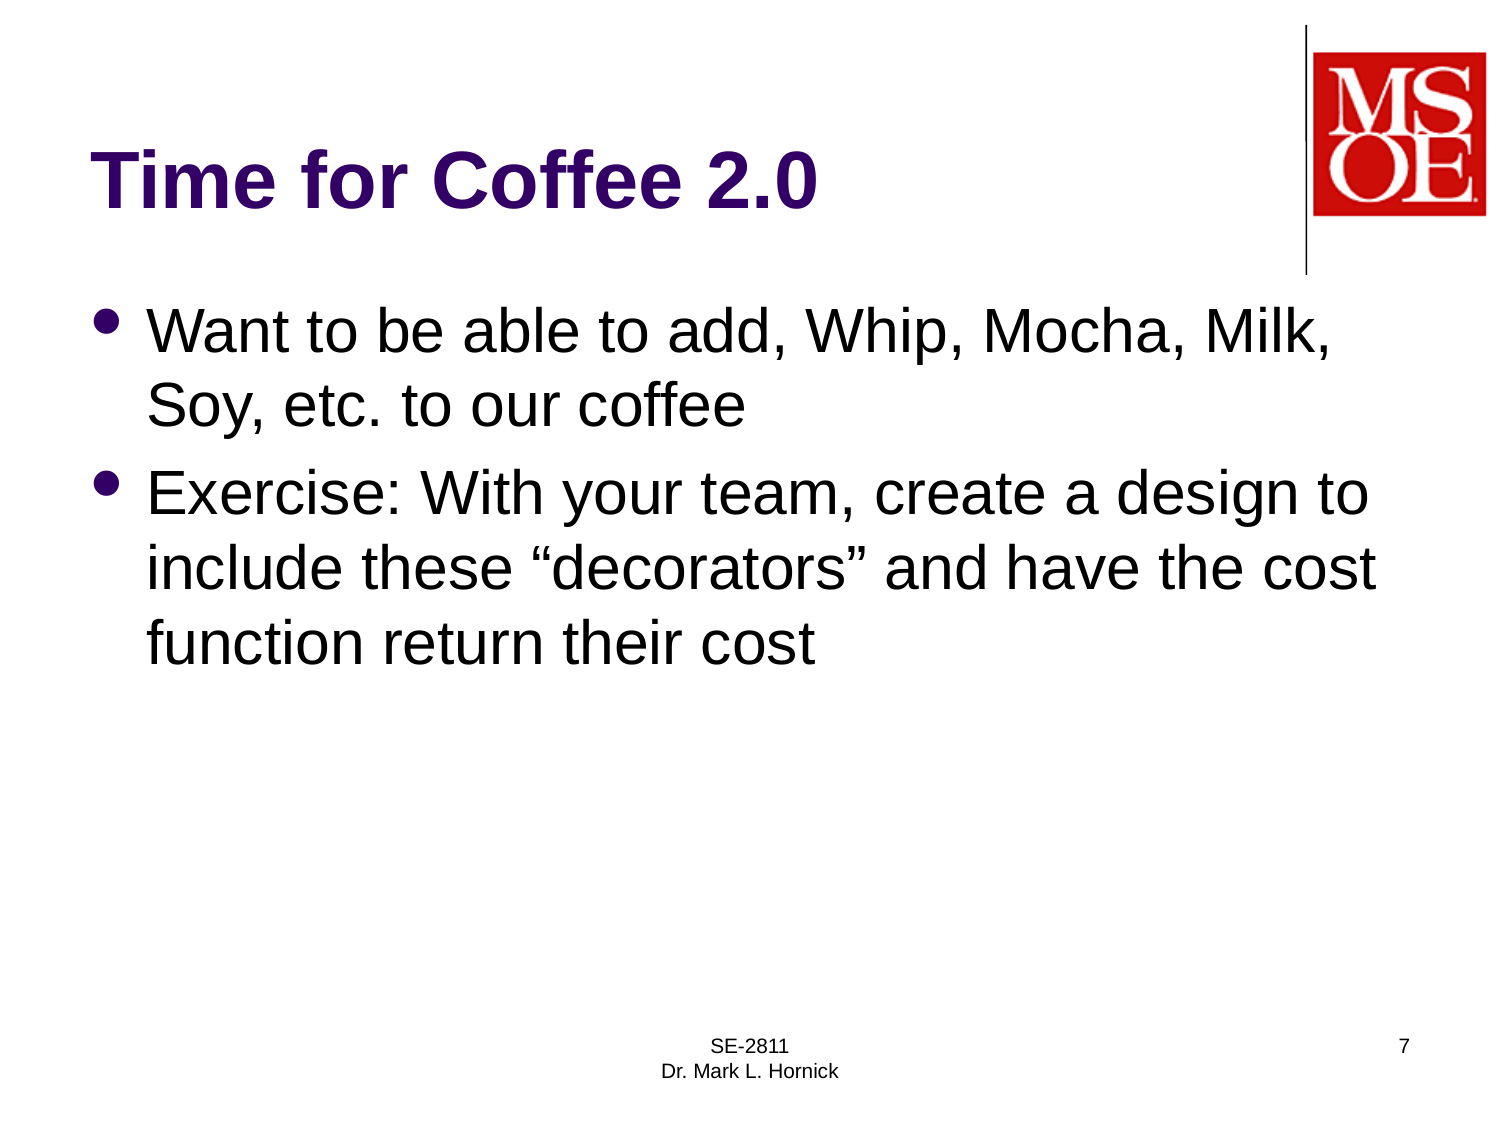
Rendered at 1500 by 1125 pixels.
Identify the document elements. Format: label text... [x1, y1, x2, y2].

title Time for Coffee 2.0 [74, 19, 1313, 233]
footer SE-2811 Dr. Mark L. Hornick [512, 1024, 988, 1101]
list Want to be able to add, Whip, Mocha, Milk, Soy, etc. to our coffee Exercise: With your team, create a design to include these “decorators” and have the cost function return their cost [74, 281, 1426, 1006]
picture [1313, 37, 1488, 232]
slide_number 7 [1074, 1024, 1426, 1101]
